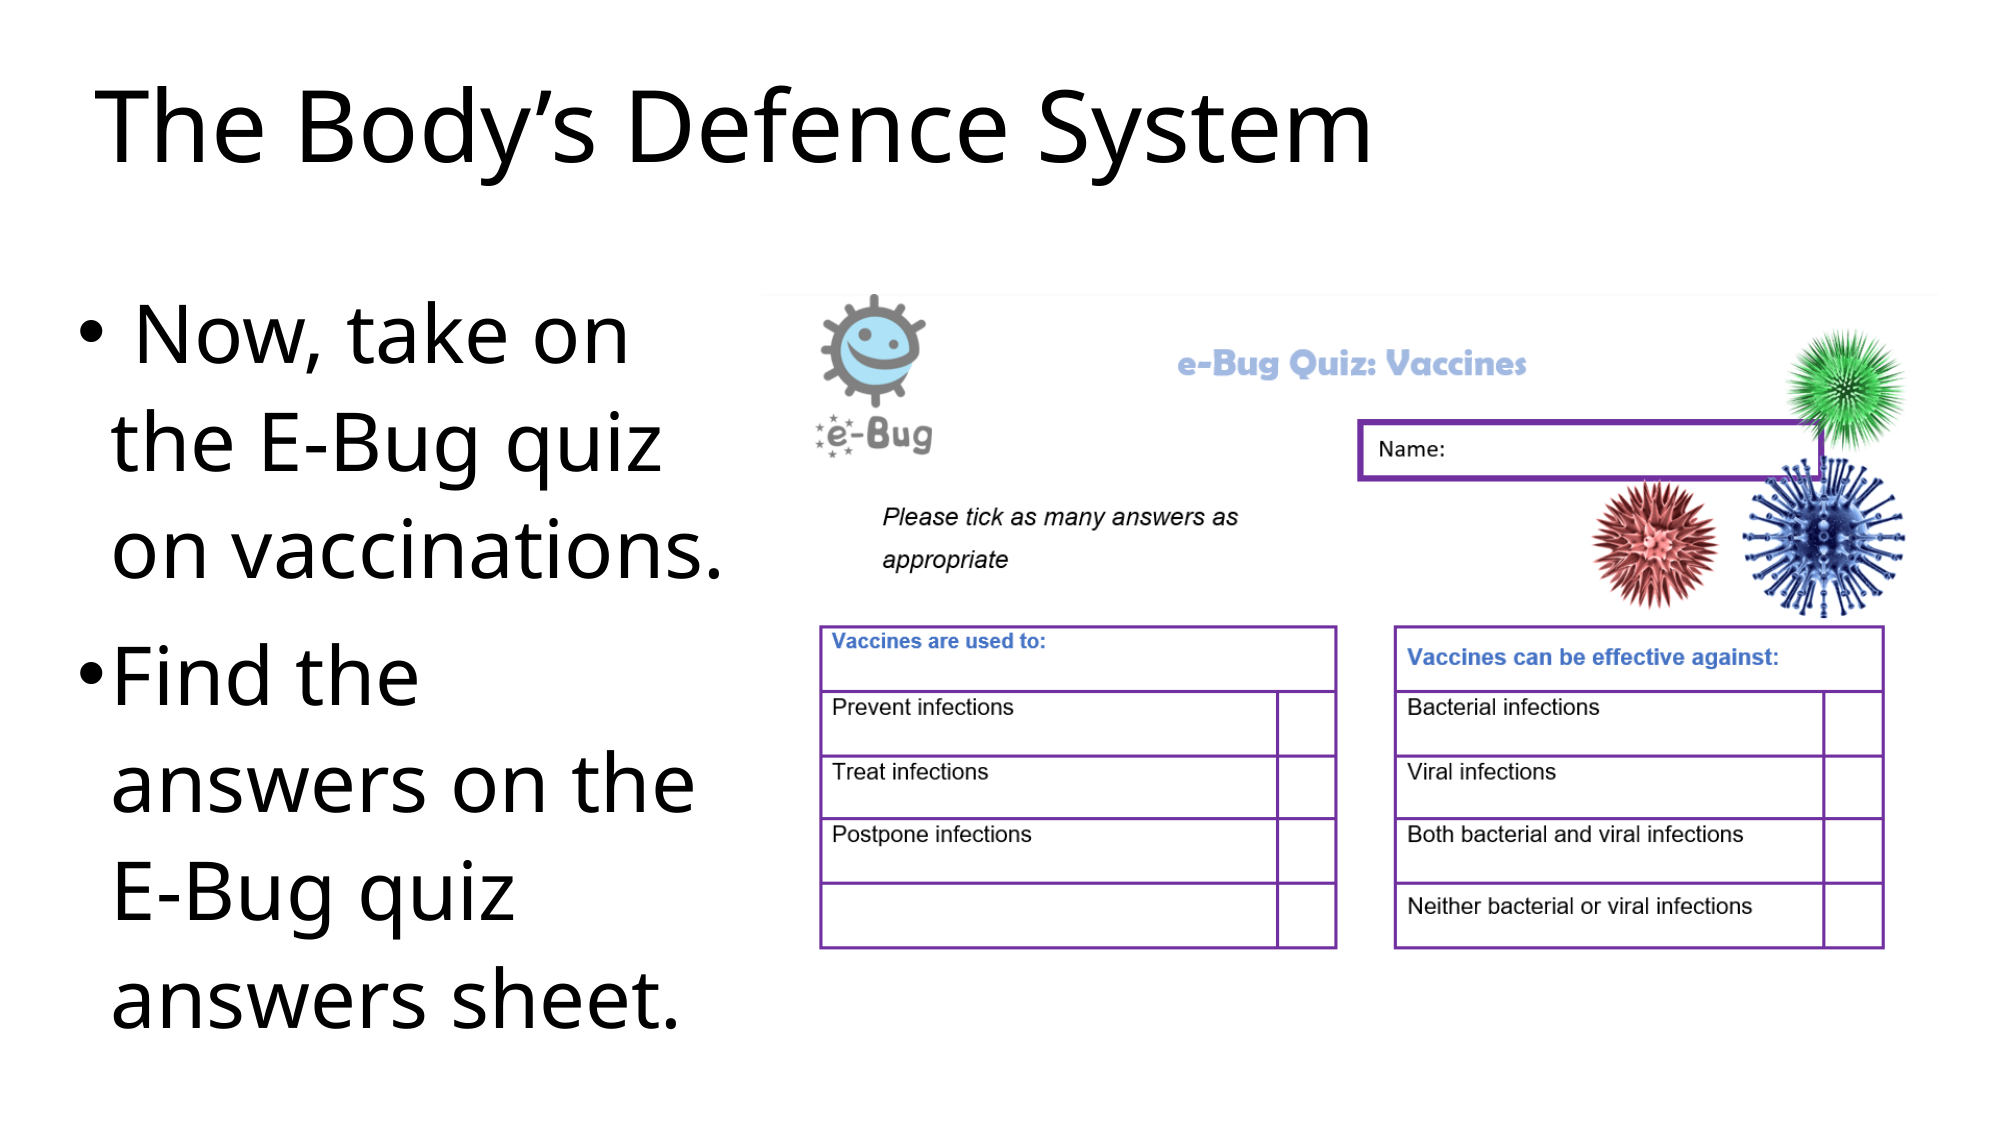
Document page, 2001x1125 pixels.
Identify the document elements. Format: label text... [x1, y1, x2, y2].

list Now, take on the E-Bug quiz on vaccinations. Find the answers on the E-Bug quiz answers sheet. [62, 264, 753, 1066]
picture [761, 294, 1938, 964]
title The Body’s Defence System [79, 14, 1805, 232]
